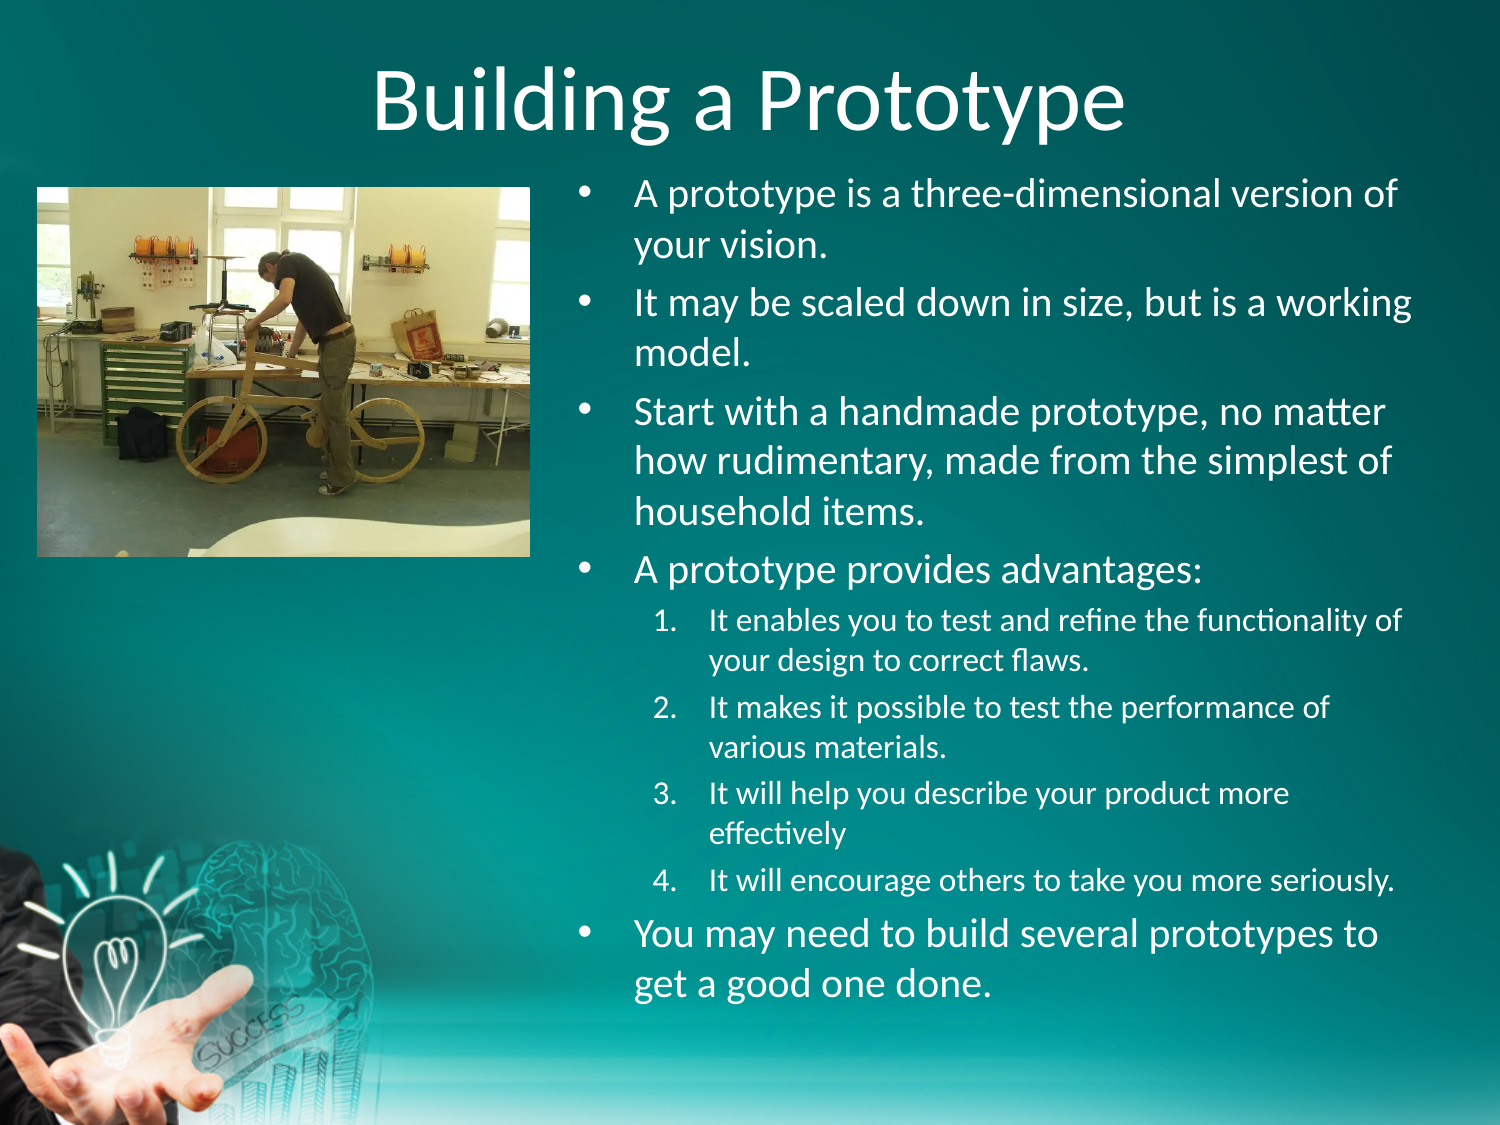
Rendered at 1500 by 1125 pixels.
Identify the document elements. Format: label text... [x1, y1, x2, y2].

list A prototype is a three-dimensional version of your vision. It may be scaled down in size, but is a working model. Start with a handmade prototype, no matter how rudimentary, made from the simplest of household items. A prototype provides advantages: It enables you to test and refine the functionality of your design to correct flaws. It makes it possible to test the performance of various materials. It will help you describe your product more effectively It will encourage others to take you more seriously. You may need to build several prototypes to get a good one done. [562, 158, 1446, 1109]
title Building a Prototype [75, 0, 1425, 188]
picture [0, 0, 1500, 1125]
